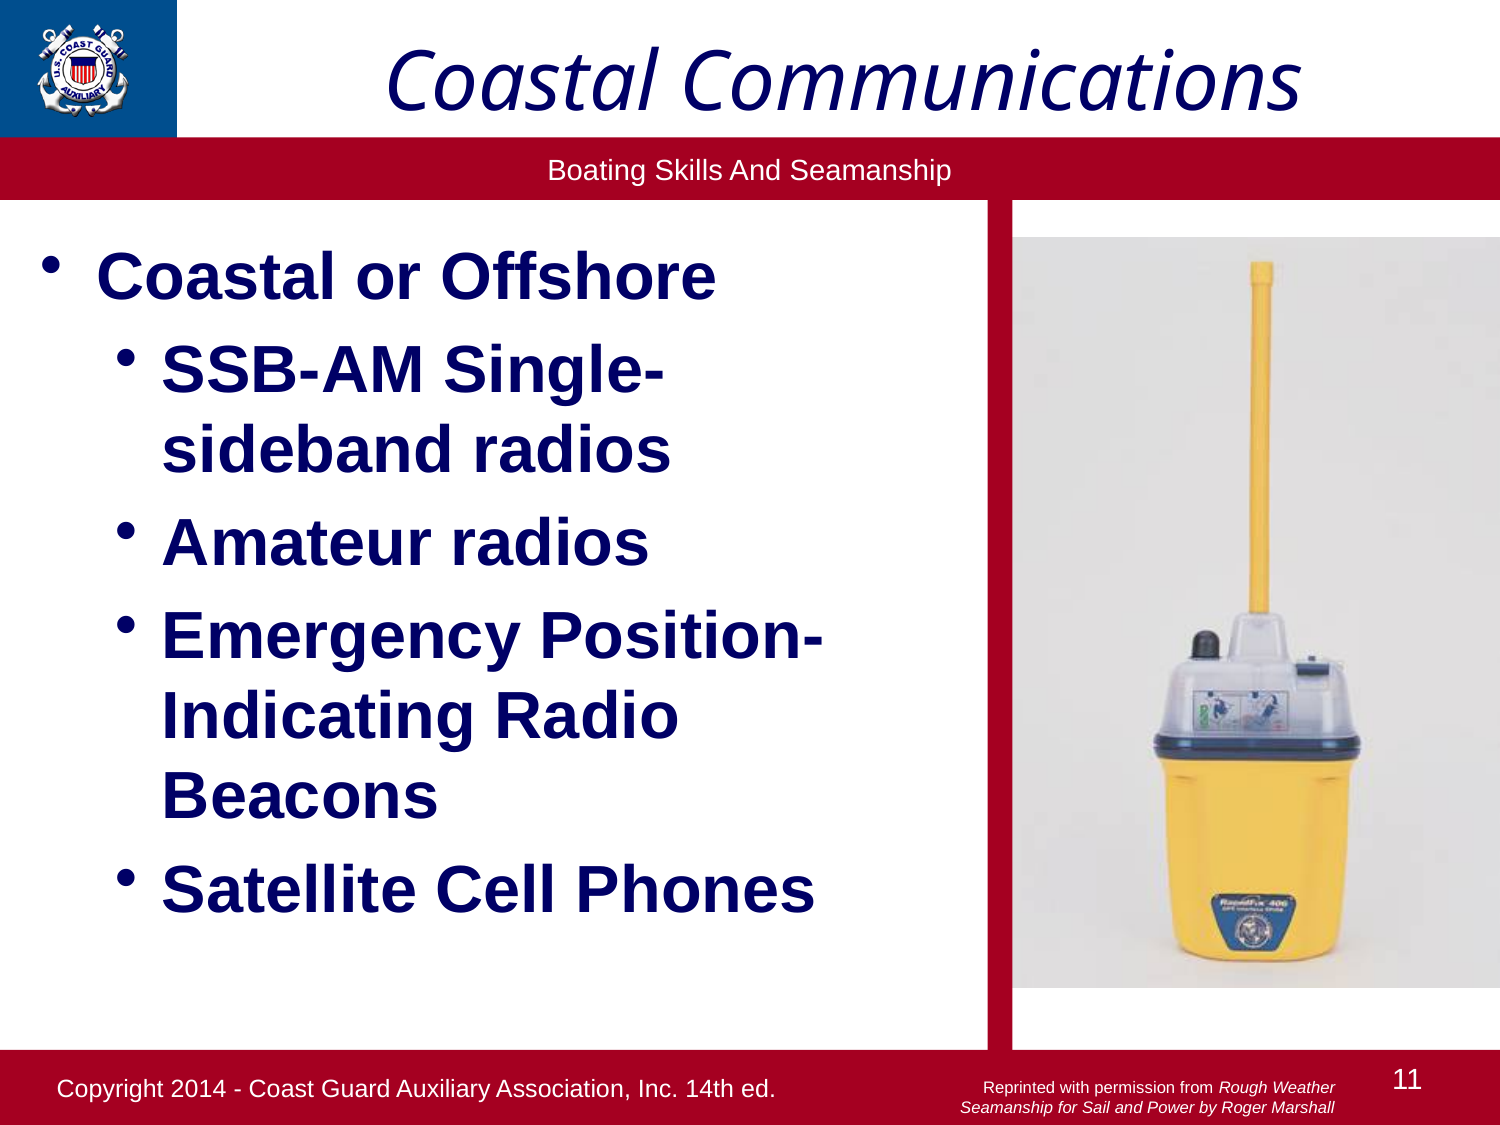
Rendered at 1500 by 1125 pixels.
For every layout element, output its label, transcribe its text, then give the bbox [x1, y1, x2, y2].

text_box [987, 200, 1013, 1050]
list Coastal or Offshore SSB-AM Single-sideband radios Amateur radios Emergency Position-Indicating Radio Beacons Satellite Cell Phones [24, 224, 963, 900]
picture [996, 237, 1500, 988]
text_box Reprinted with permission from Rough Weather Seamanship for Sail and Power by Roger Marshall [912, 1069, 1350, 1125]
slide_number 11 [1124, 1027, 1438, 1104]
picture [0, 0, 177, 137]
title Coastal Communications [187, 24, 1500, 130]
